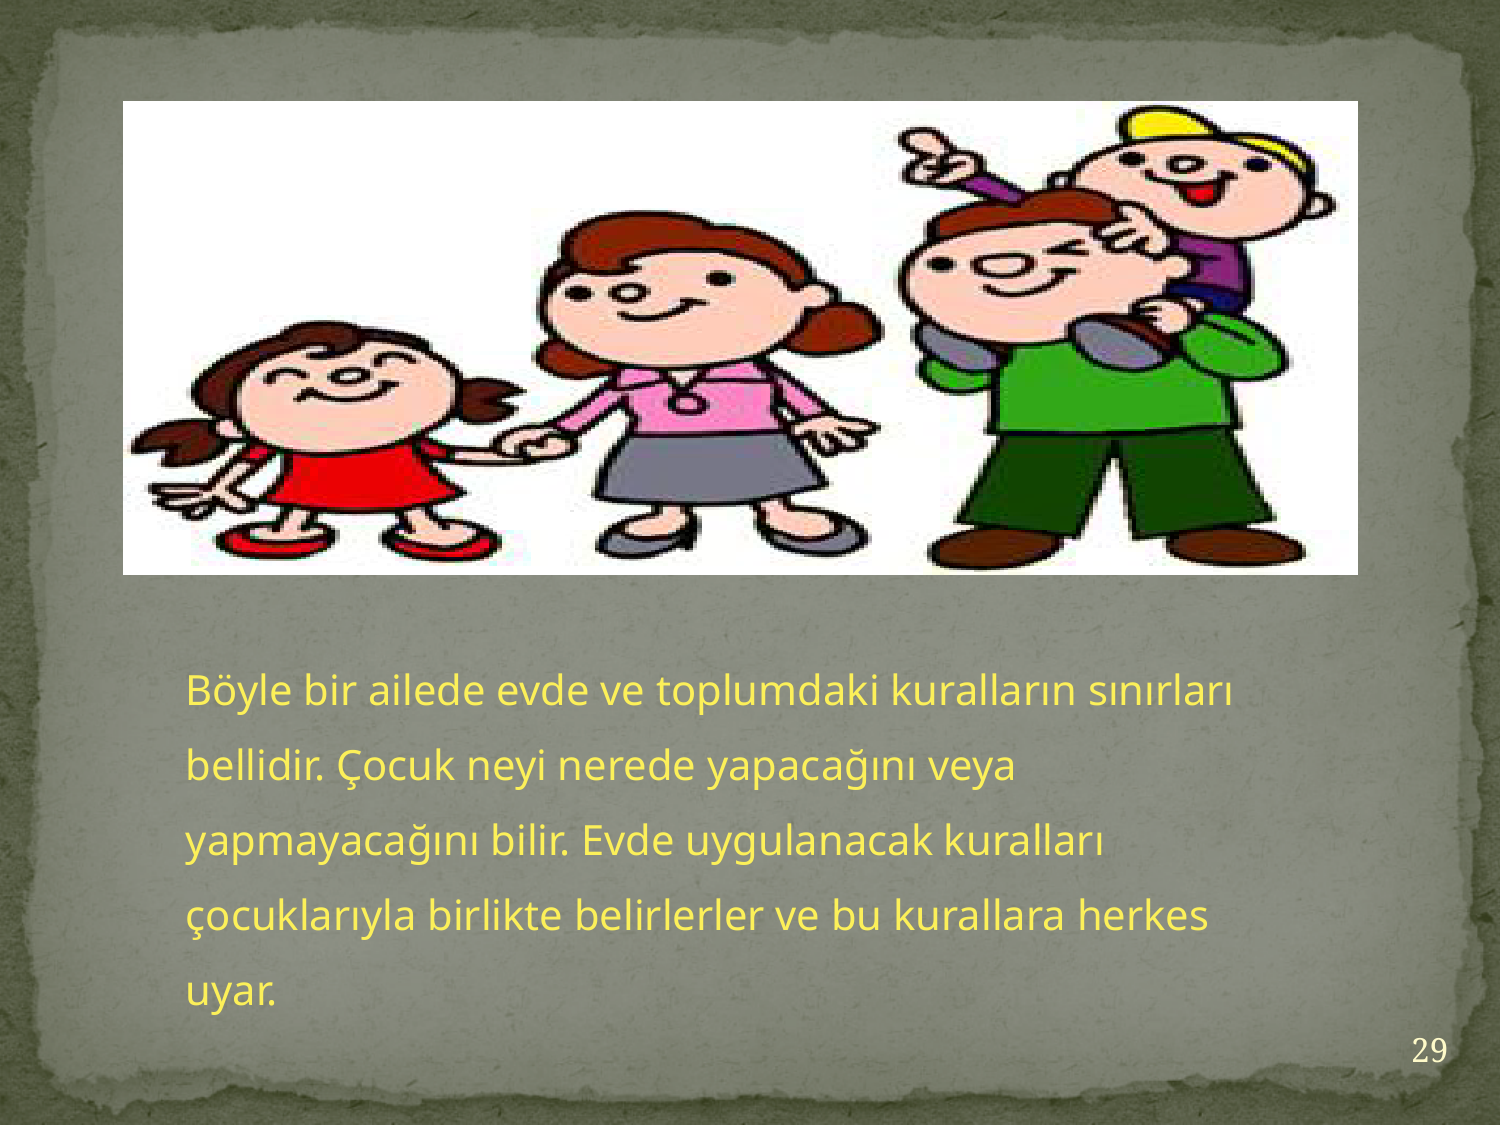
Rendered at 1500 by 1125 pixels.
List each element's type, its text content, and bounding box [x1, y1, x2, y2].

slide_number 29 [1379, 1014, 1480, 1089]
text_box Böyle bir ailede evde ve toplumdaki kuralların sınırları bellidir. Çocuk neyi nerede yapacağını veya yapmayacağını bilir. Evde uygulanacak kuralları çocuklarıyla birlikte belirlerler ve bu kurallara herkes uyar. [171, 586, 1258, 1021]
picture [123, 101, 1359, 576]
